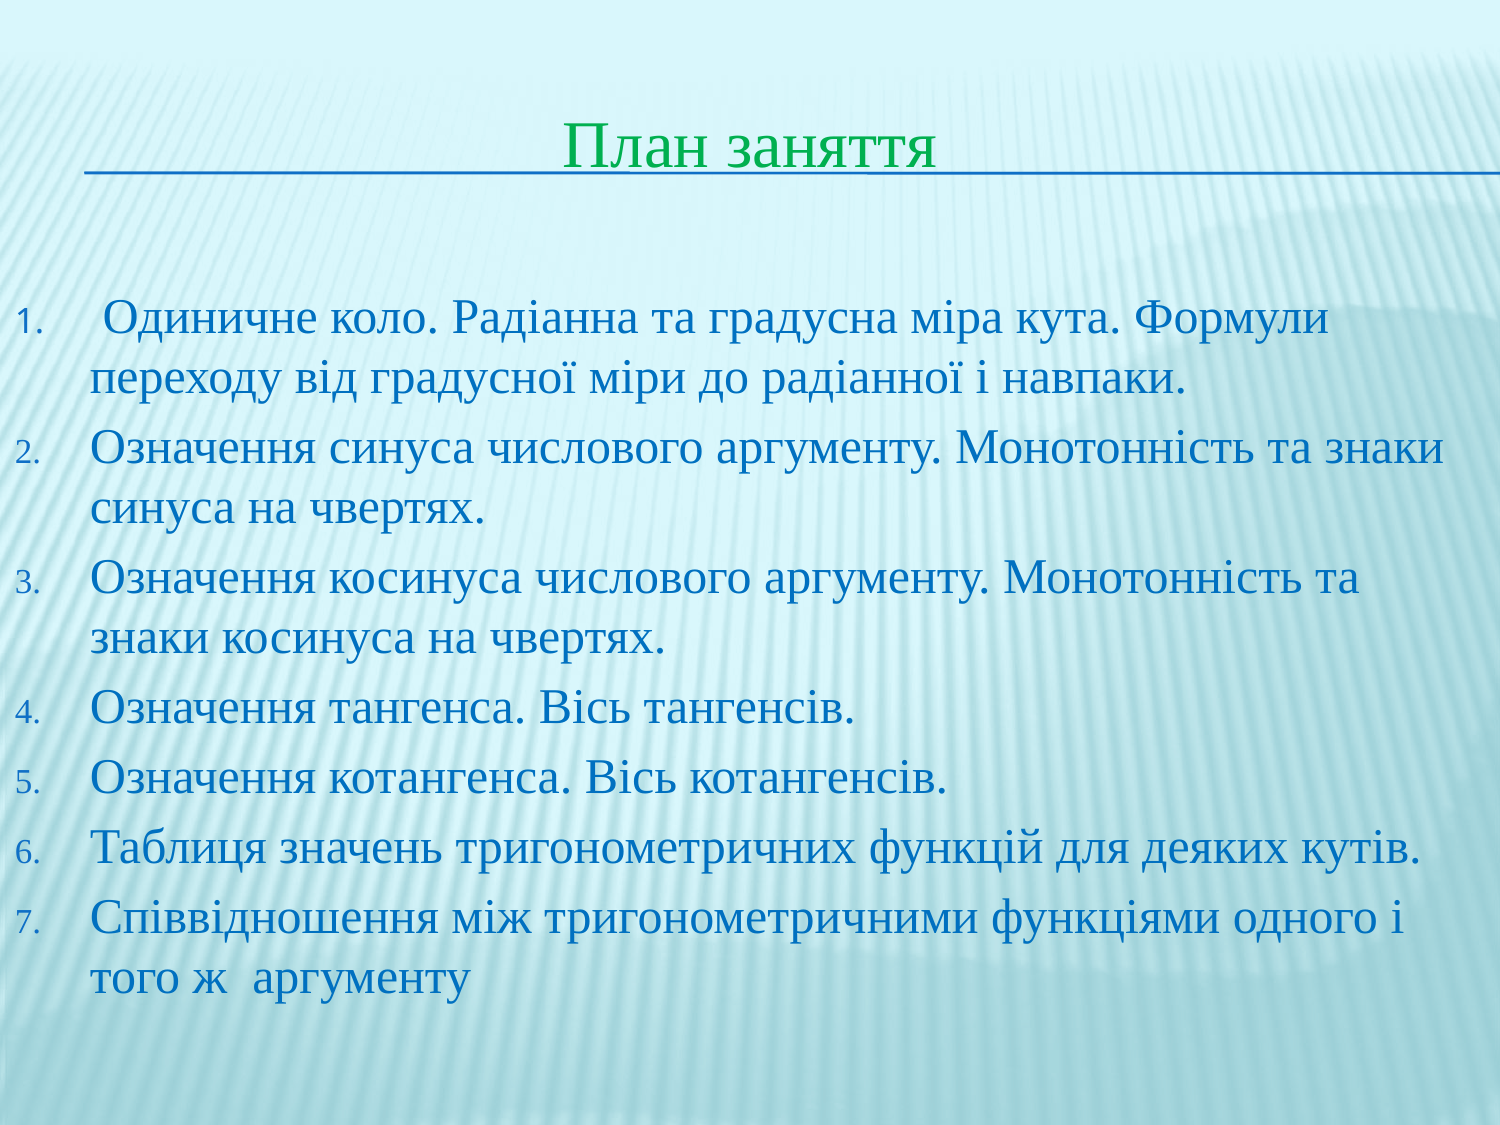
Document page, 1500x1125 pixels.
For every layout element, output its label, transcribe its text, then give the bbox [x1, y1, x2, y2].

list План заняття Одиничне коло. Радіанна та градусна міра кута. Формули переходу від градусної міри до радіанної і навпаки. Означення синуса числового аргументу. Монотонність та знаки синуса на чвертях. Означення косинуса числового аргументу. Монотонність та знаки косинуса на чвертях. Означення тангенса. Вісь тангенсів. Означення котангенса. Вісь котангенсів. Таблиця значень тригонометричних функцій для деяких кутів. Співвідношення між тригонометричними функціями одного і того ж аргументу [0, 0, 1500, 1125]
